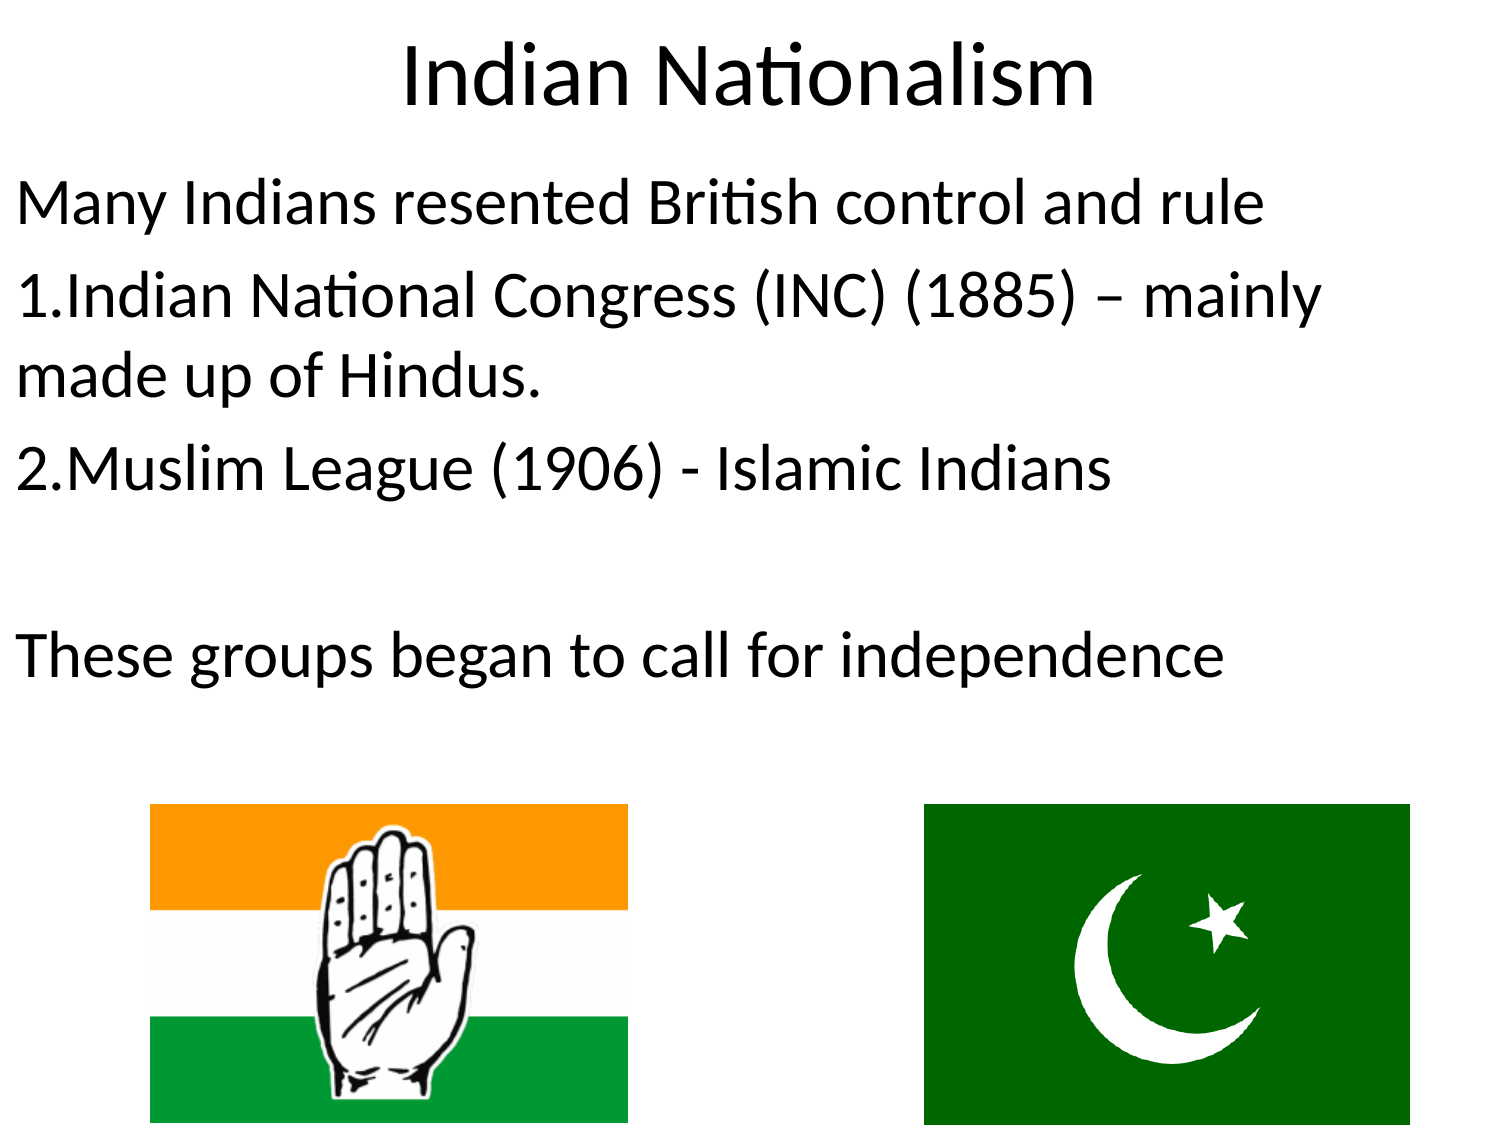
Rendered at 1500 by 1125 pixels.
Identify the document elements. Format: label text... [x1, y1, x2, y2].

picture [924, 804, 1410, 1125]
picture [149, 804, 628, 1124]
list Many Indians resented British control and rule Indian National Congress (INC) (1885) – mainly made up of Hindus. Muslim League (1906) - Islamic Indians These groups began to call for independence [0, 149, 1500, 893]
title Indian Nationalism [75, 0, 1425, 149]
